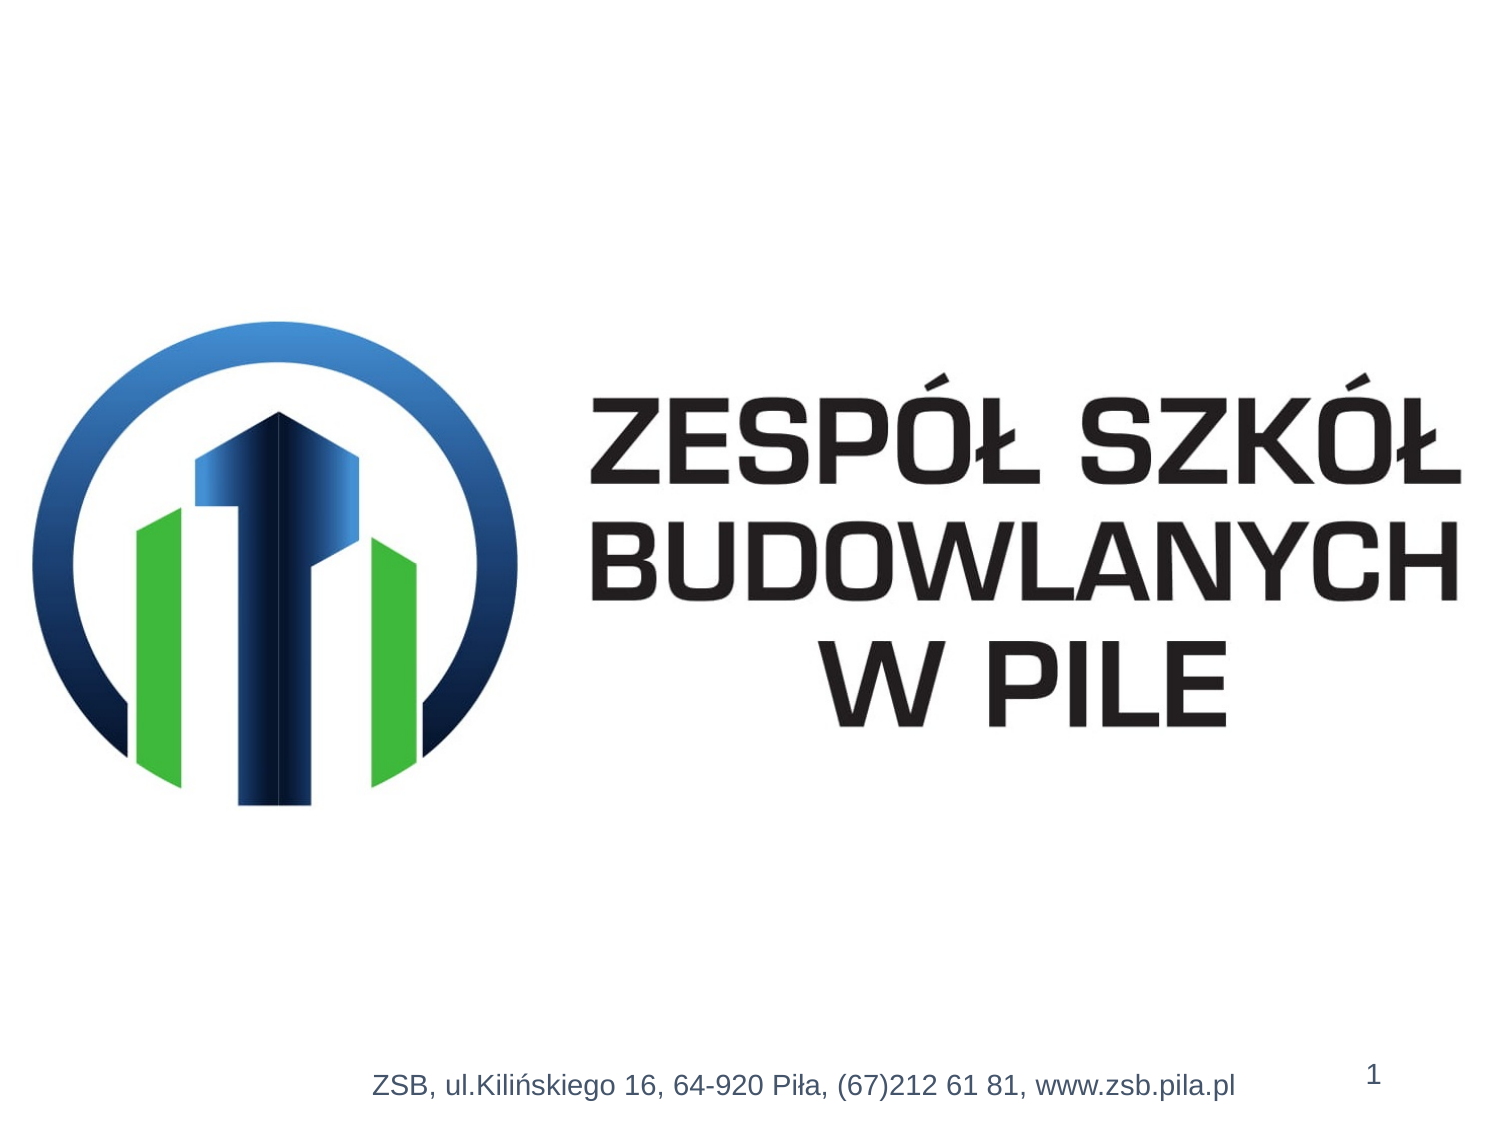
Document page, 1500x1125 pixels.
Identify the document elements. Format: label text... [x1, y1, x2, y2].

footer ZSB, ul.Kilińskiego 16, 64-920 Piła, (67)212 61 81, www.zsb.pila.pl [183, 1058, 1427, 1125]
picture [0, 275, 1500, 850]
slide_number 1 [1059, 1042, 1397, 1103]
